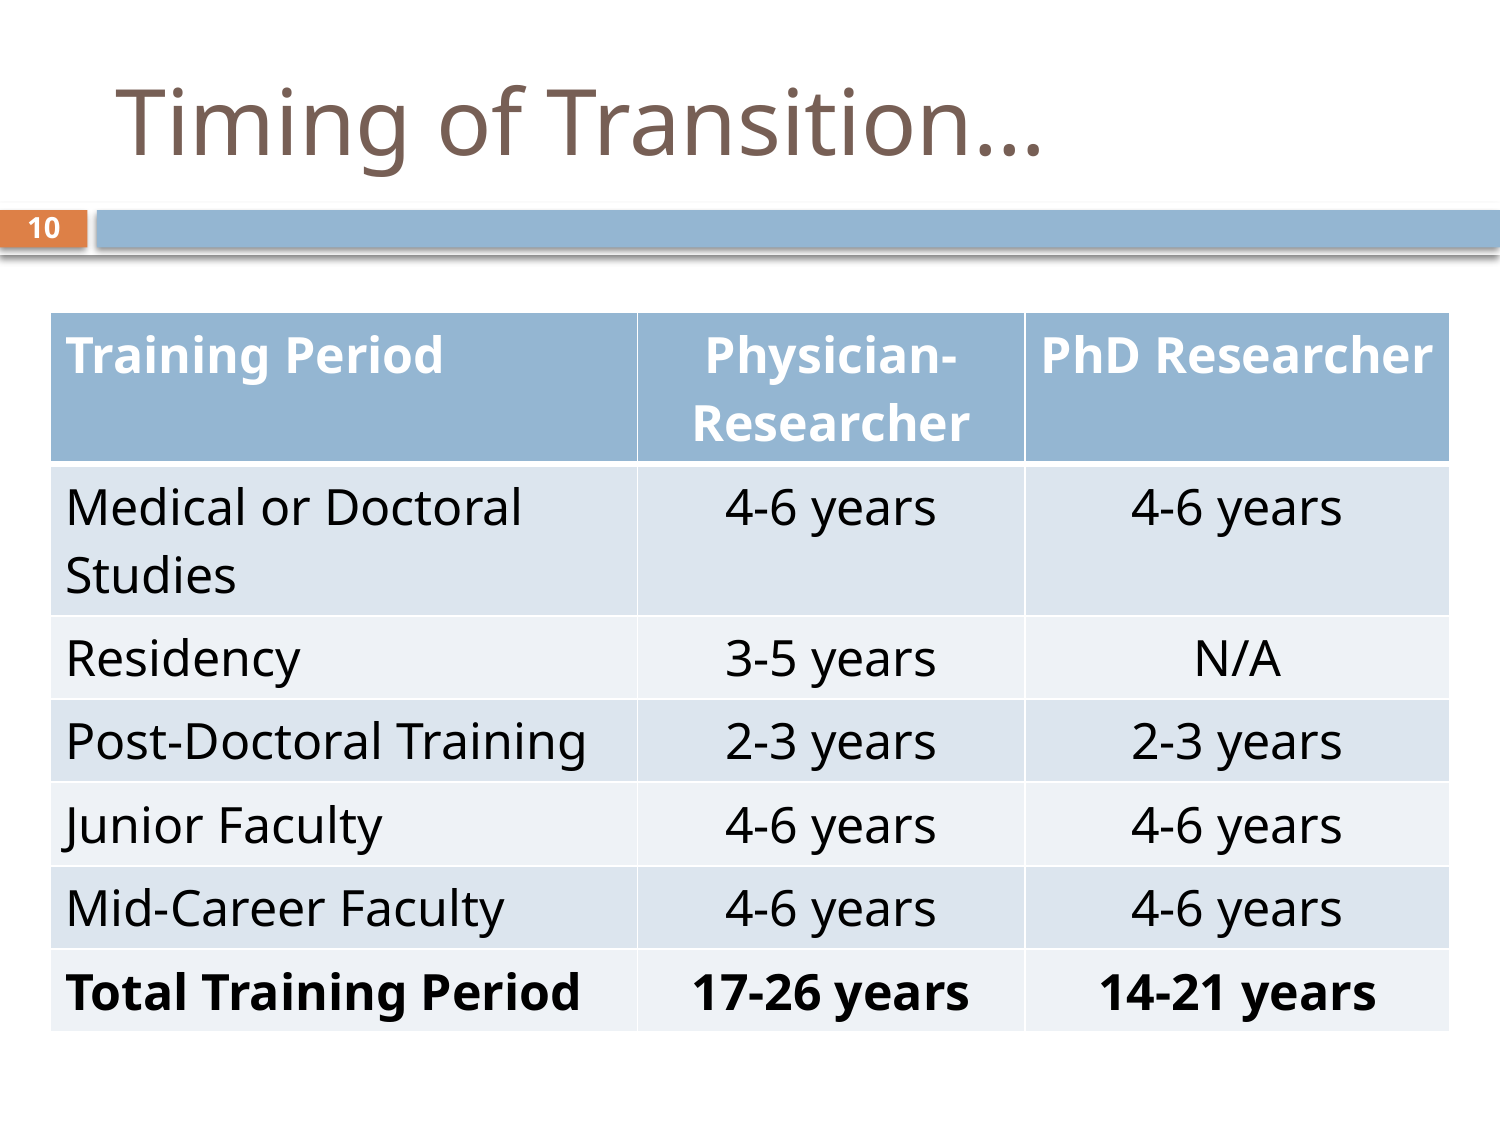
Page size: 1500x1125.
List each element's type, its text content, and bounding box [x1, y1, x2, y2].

table_cell 4-6 years [638, 467, 1024, 615]
table_cell N/A [1026, 617, 1449, 698]
table_cell Mid-Career Faculty [51, 867, 637, 948]
table_cell 4-6 years [1026, 867, 1449, 948]
table_cell Junior Faculty [51, 783, 637, 865]
table_cell Medical or Doctoral Studies [51, 467, 637, 615]
table_cell 4-6 years [638, 867, 1024, 948]
table_header PhD Researcher [1026, 313, 1449, 461]
table_cell Residency [51, 617, 637, 698]
slide_number 10 [0, 208, 88, 249]
table_header Training Period [51, 313, 637, 461]
table_cell 14-21 years [1026, 950, 1449, 1031]
table_cell 2-3 years [638, 700, 1024, 781]
table_cell 4-6 years [1026, 467, 1449, 615]
table_cell 4-6 years [1026, 783, 1449, 865]
title Timing of Transition… [100, 37, 1438, 200]
table_cell Total Training Period [51, 950, 637, 1031]
table_cell 4-6 years [638, 783, 1024, 865]
table_header Physician-Researcher [638, 313, 1024, 461]
table_cell 17-26 years [638, 950, 1024, 1031]
table_cell 2-3 years [1026, 700, 1449, 781]
table_cell 3-5 years [638, 617, 1024, 698]
table_cell Post-Doctoral Training [51, 700, 637, 781]
